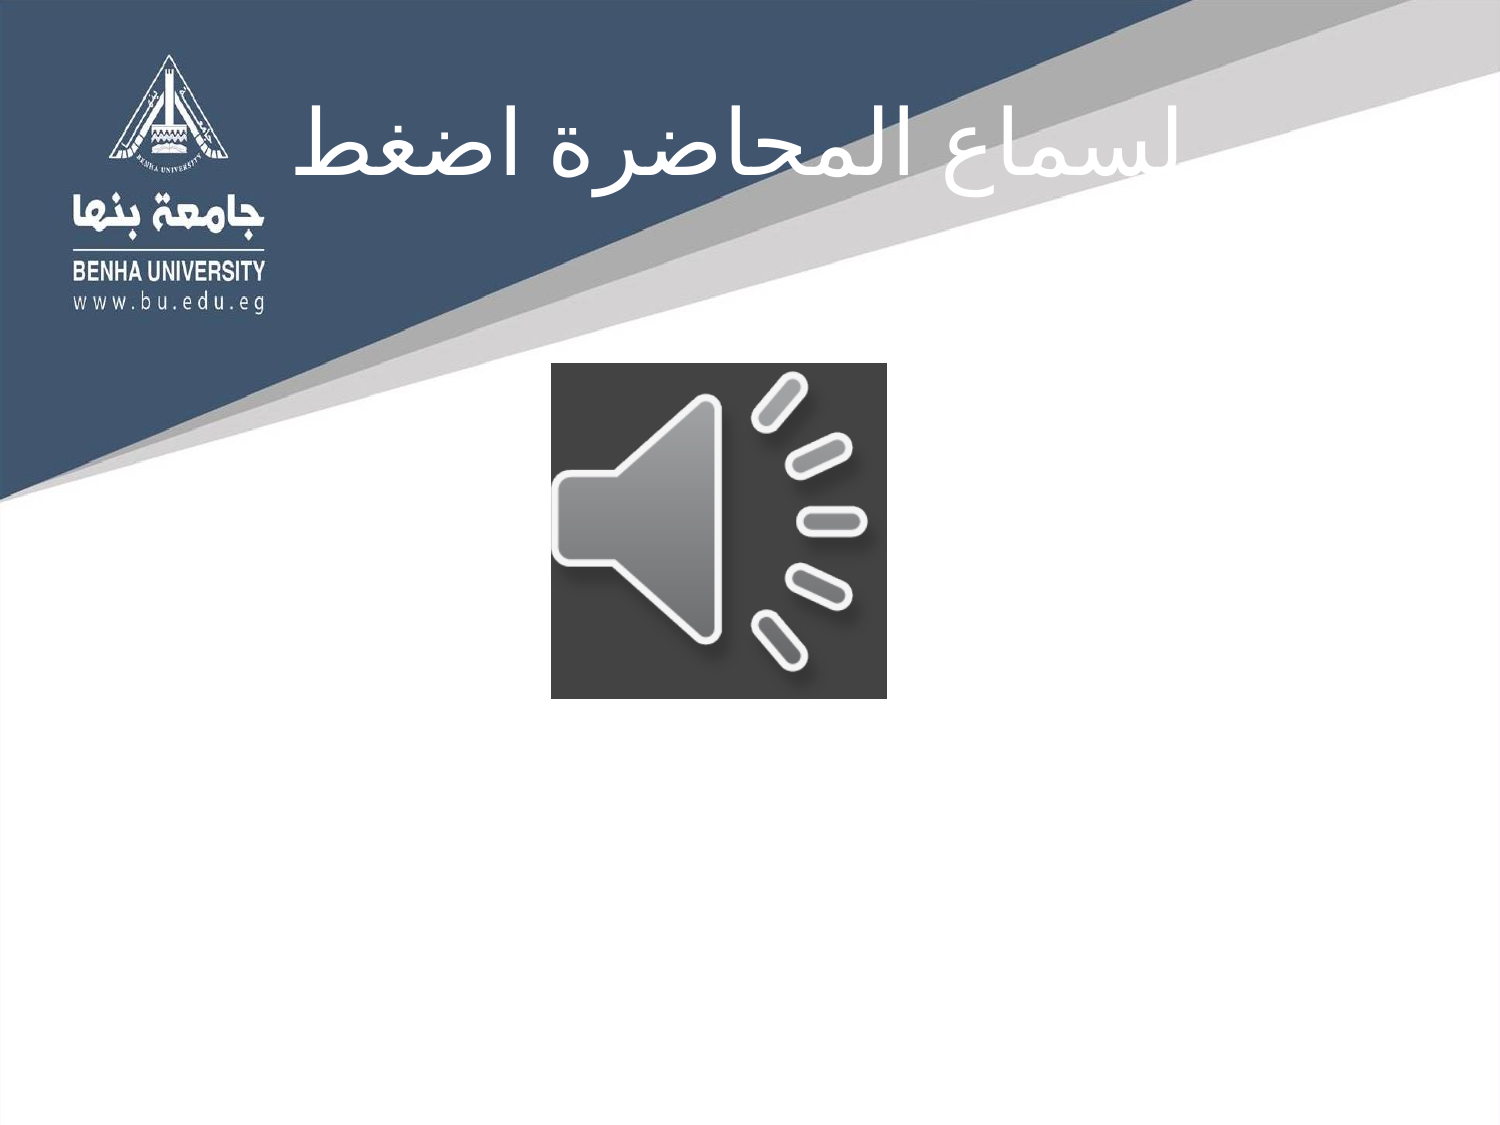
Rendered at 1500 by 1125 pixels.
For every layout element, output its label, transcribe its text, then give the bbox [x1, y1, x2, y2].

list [549, 362, 888, 701]
title لسماع المحاضرة اضغط [75, 45, 1425, 233]
picture [0, 0, 1500, 1125]
